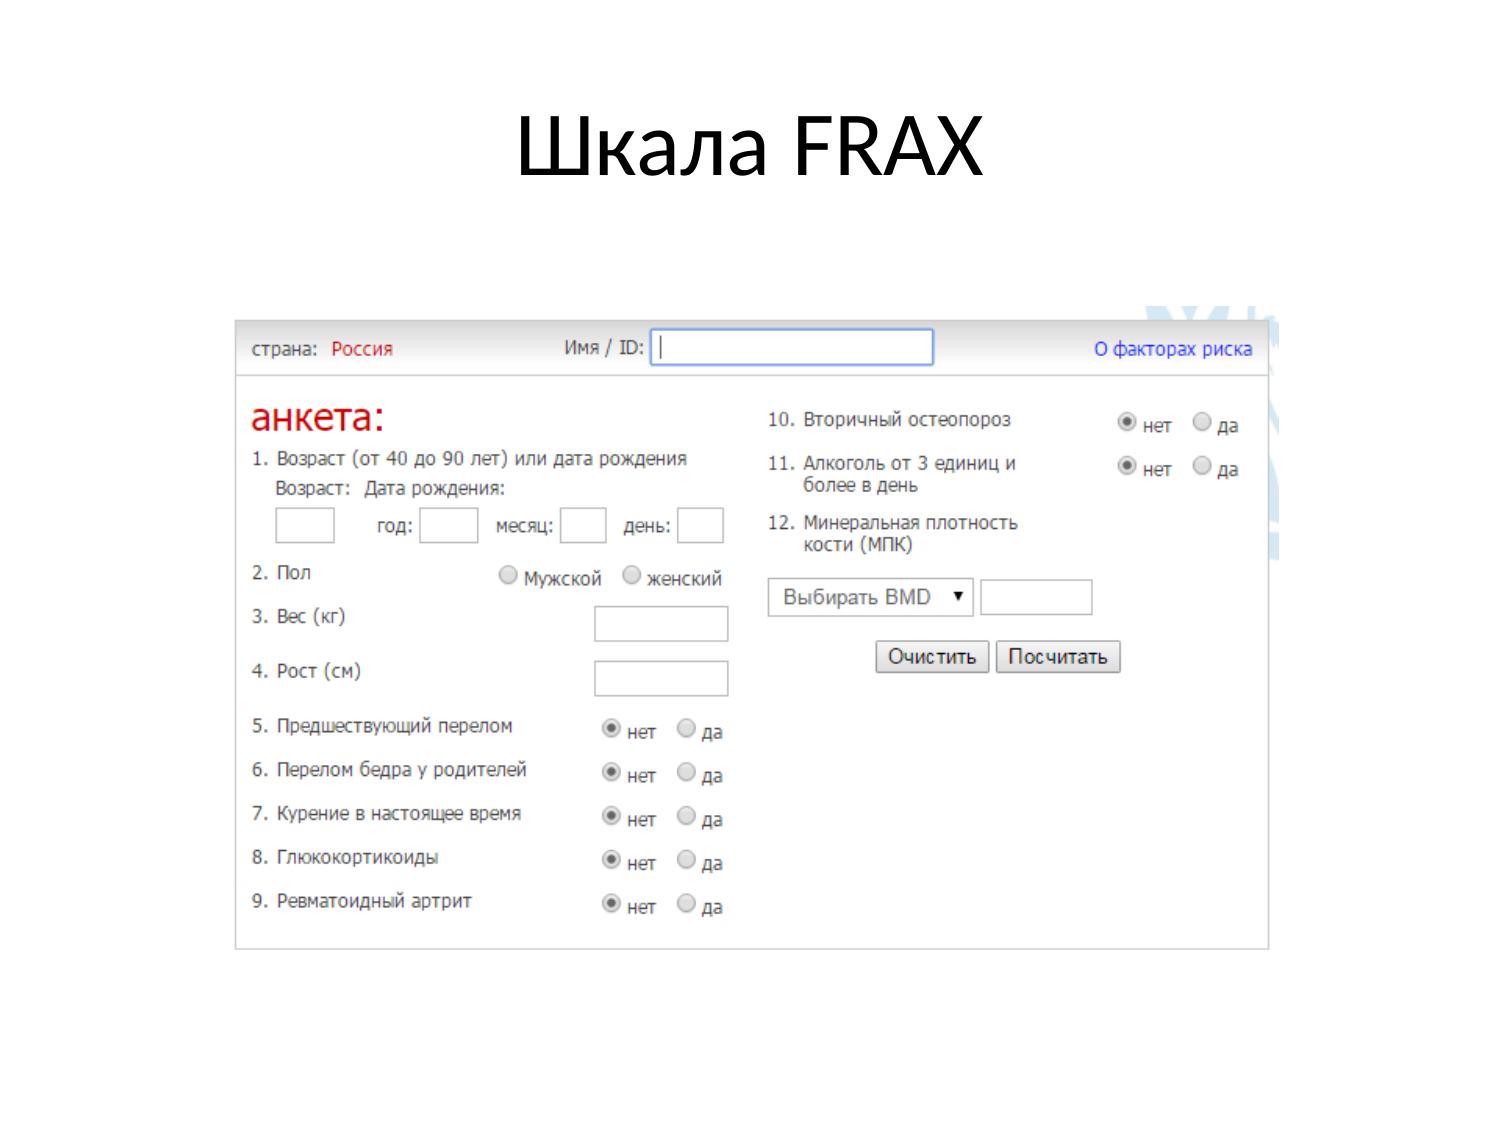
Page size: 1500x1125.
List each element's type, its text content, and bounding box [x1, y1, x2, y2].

title Шкала FRAX [75, 45, 1425, 233]
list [220, 306, 1280, 962]
